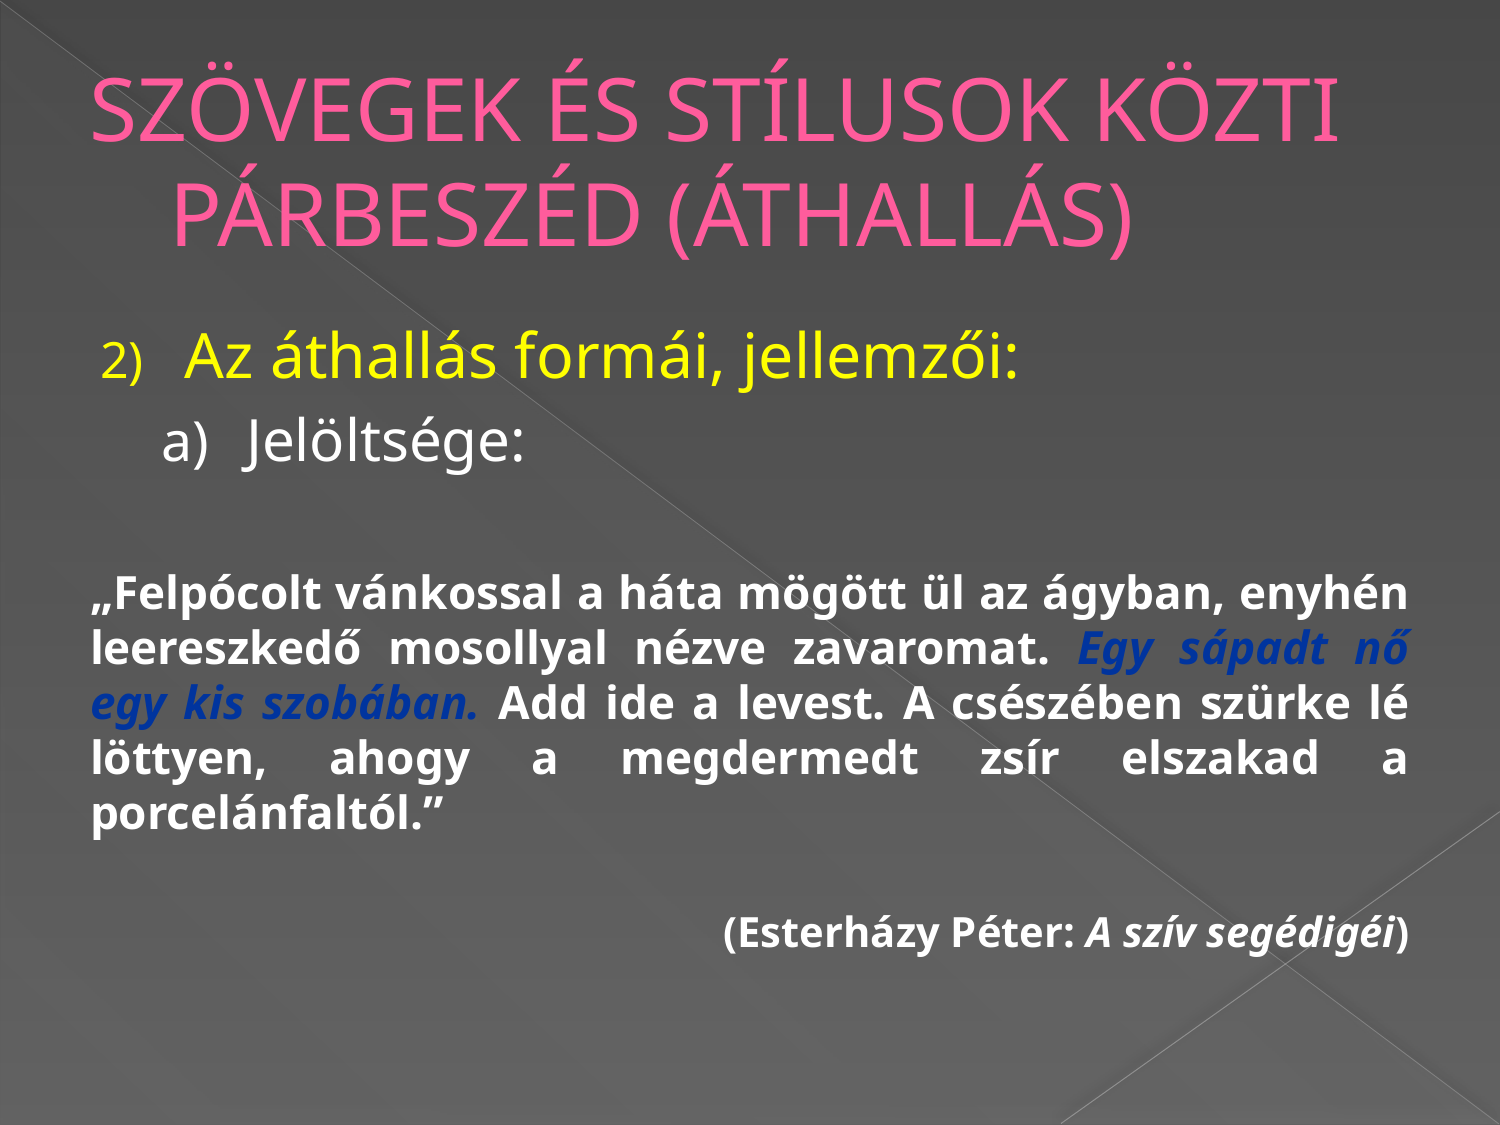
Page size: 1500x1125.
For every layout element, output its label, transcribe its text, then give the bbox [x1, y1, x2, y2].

list Az áthallás formái, jellemzői: Jelöltsége: „Felpócolt vánkossal a háta mögött ül az ágyban, enyhén leereszkedő mosollyal nézve zavaromat. Egy sápadt nő egy kis szobában. Add ide a levest. A csészében szürke lé löttyen, ahogy a megdermedt zsír elszakad a porcelánfaltól.” (Esterházy Péter: A szív segédigéi) [75, 308, 1425, 1059]
title SZÖVEGEK ÉS STÍLUSOK KÖZTI PÁRBESZÉD (ÁTHALLÁS) [75, 43, 1425, 274]
